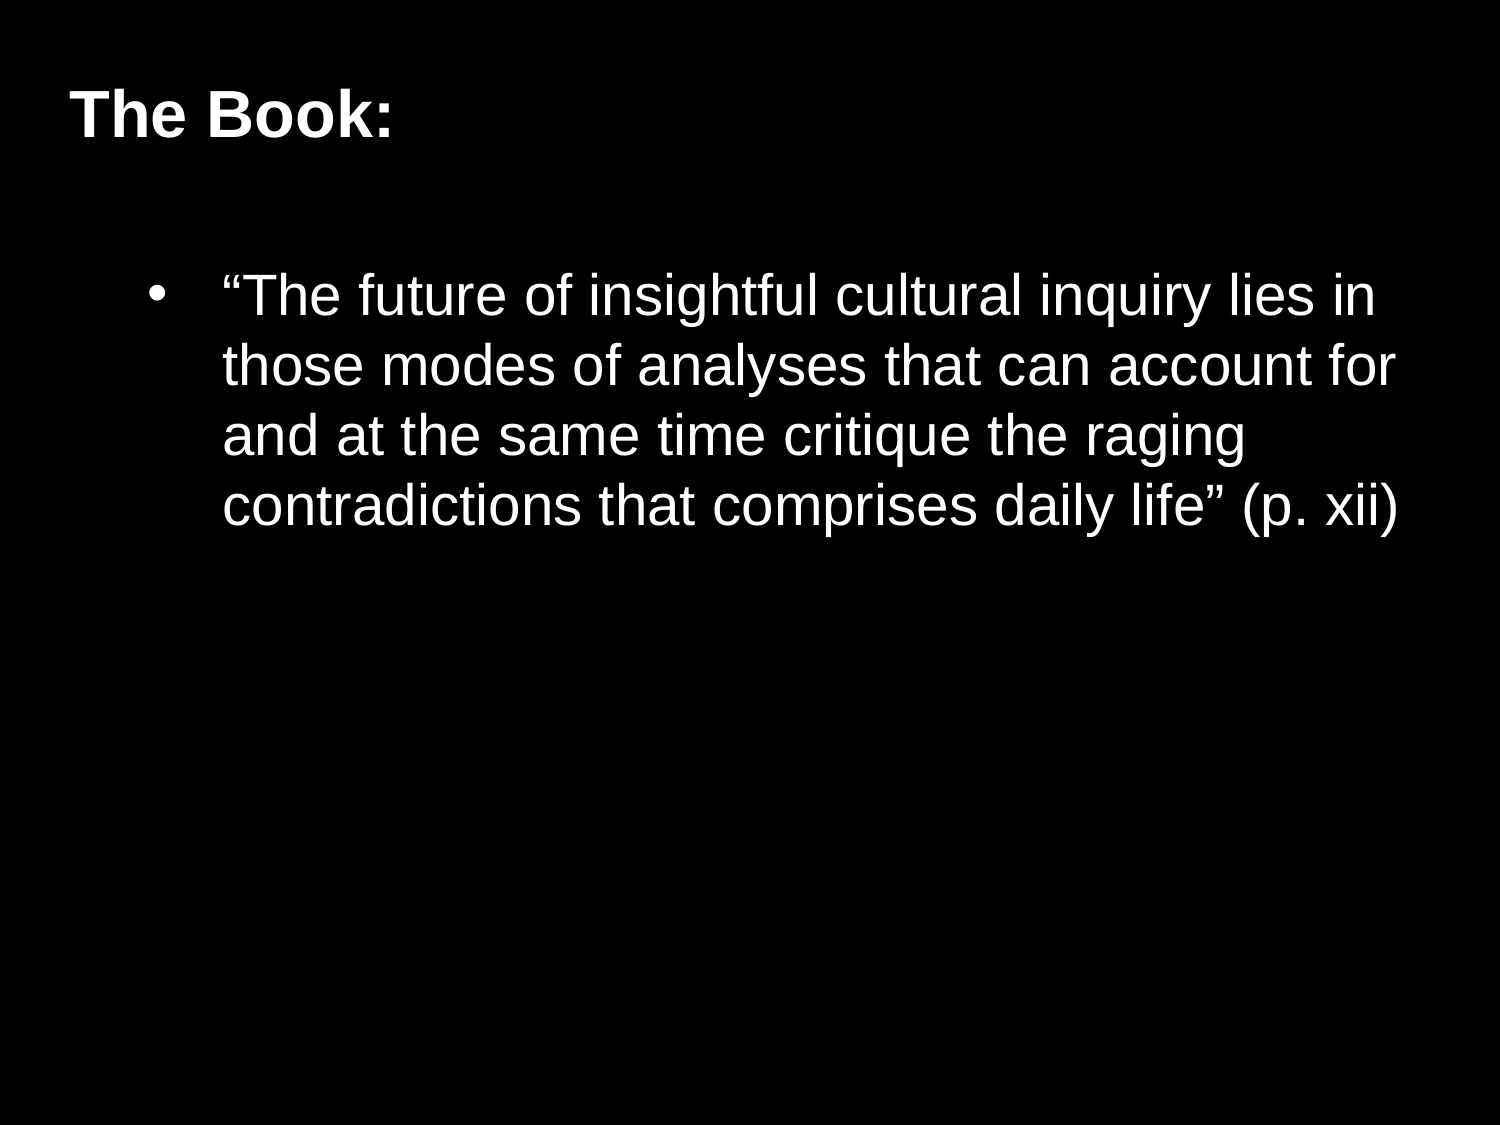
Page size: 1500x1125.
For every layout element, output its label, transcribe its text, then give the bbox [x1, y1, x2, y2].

text_box The Book: [54, 63, 1438, 158]
subtitle “The future of insightful cultural inquiry lies in those modes of analyses that can account for and at the same time critique the raging contradictions that comprises daily life” (p. xii) [132, 250, 1478, 1125]
